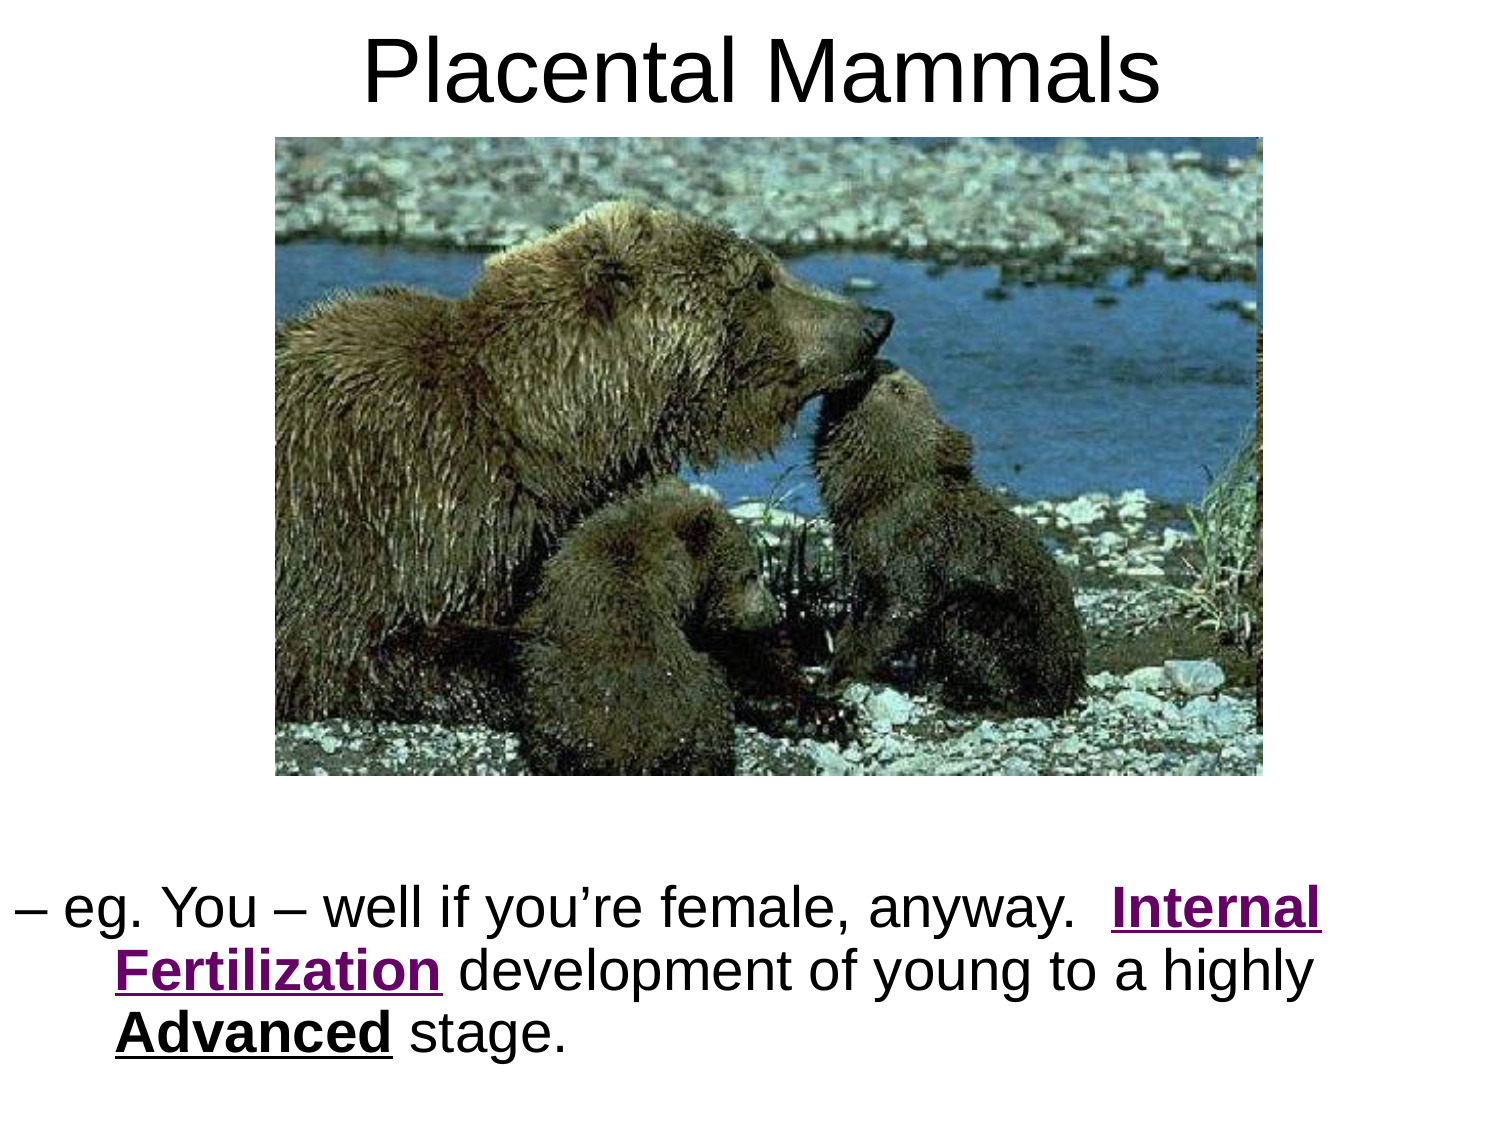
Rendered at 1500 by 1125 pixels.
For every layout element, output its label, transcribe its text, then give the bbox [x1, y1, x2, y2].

title Placental Mammals [87, 0, 1438, 133]
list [274, 137, 1263, 776]
list – eg. You – well if you’re female, anyway. Internal Fertilization development of young to a highly Advanced stage. [0, 787, 1500, 1088]
